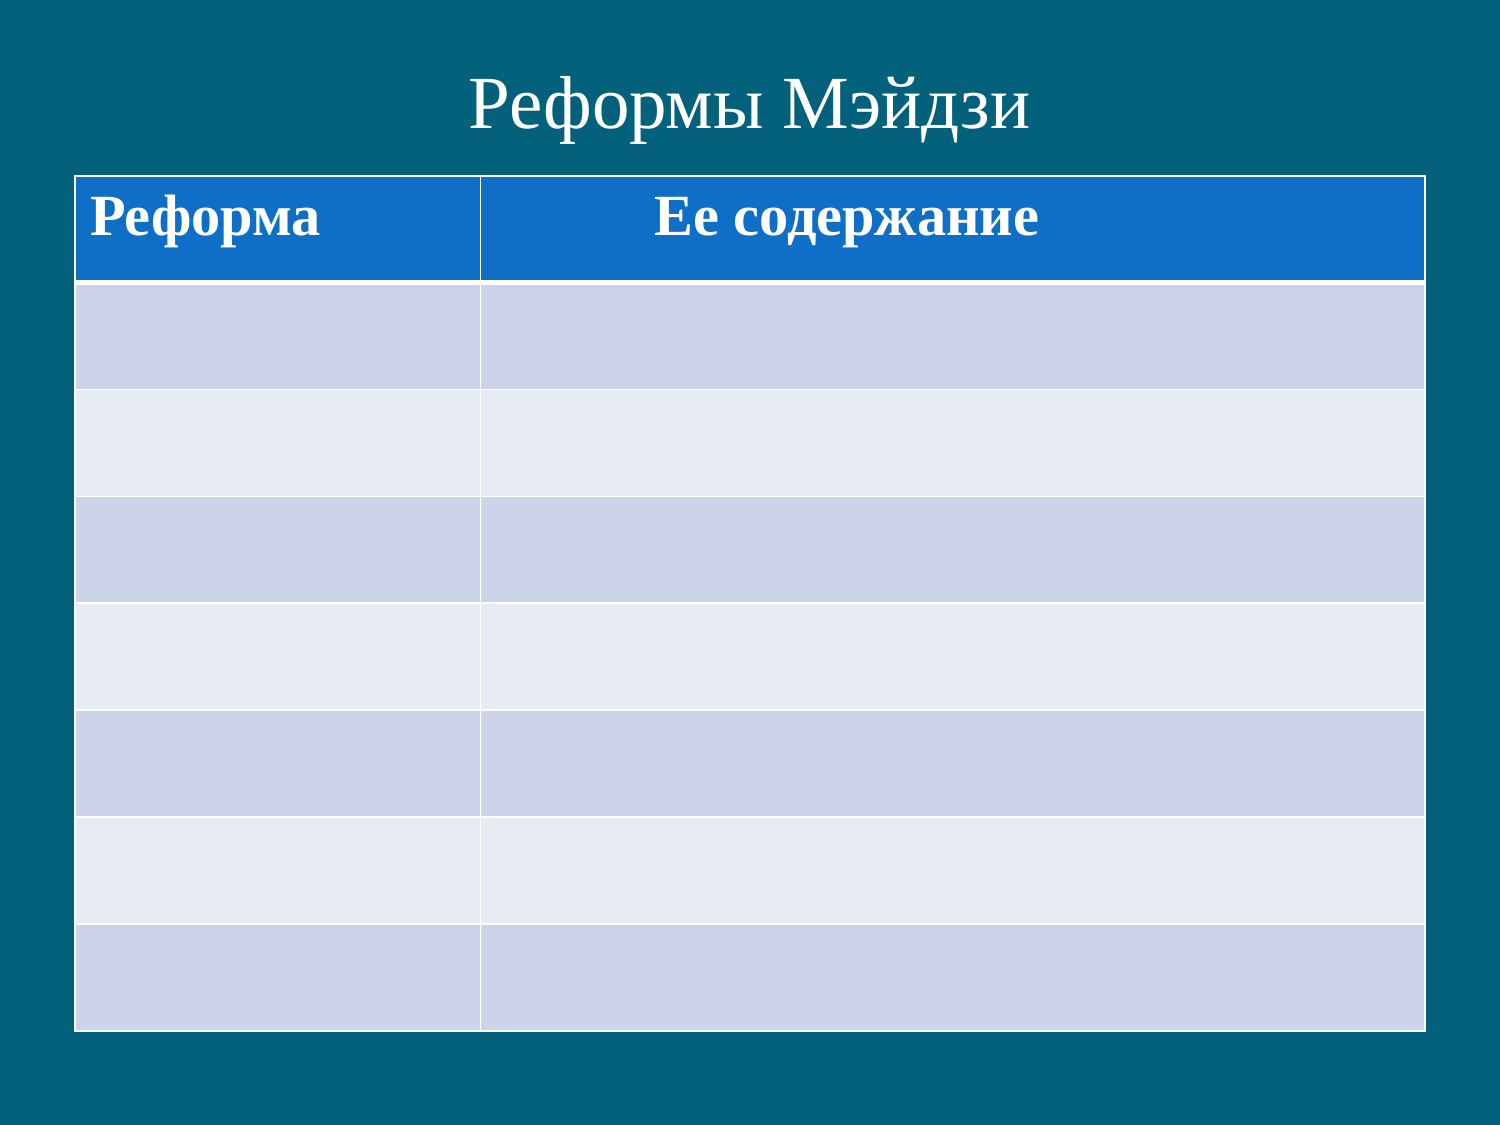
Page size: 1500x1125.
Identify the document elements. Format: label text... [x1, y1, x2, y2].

table_cell [76, 390, 480, 496]
table_cell [481, 497, 1424, 602]
table_cell [481, 285, 1424, 389]
table_cell [76, 604, 480, 709]
table_cell [481, 925, 1424, 1030]
table_cell [481, 390, 1424, 496]
table_header Ее содержание [481, 177, 1424, 280]
table_cell [76, 818, 480, 923]
title Реформы Мэйдзи [75, 45, 1425, 153]
table_cell [76, 711, 480, 816]
table_cell [481, 711, 1424, 816]
table_cell [481, 818, 1424, 923]
table_cell [481, 604, 1424, 709]
table_header Реформа [76, 177, 480, 280]
table_cell [76, 925, 480, 1030]
table_cell [76, 497, 480, 602]
table_cell [76, 285, 480, 389]
